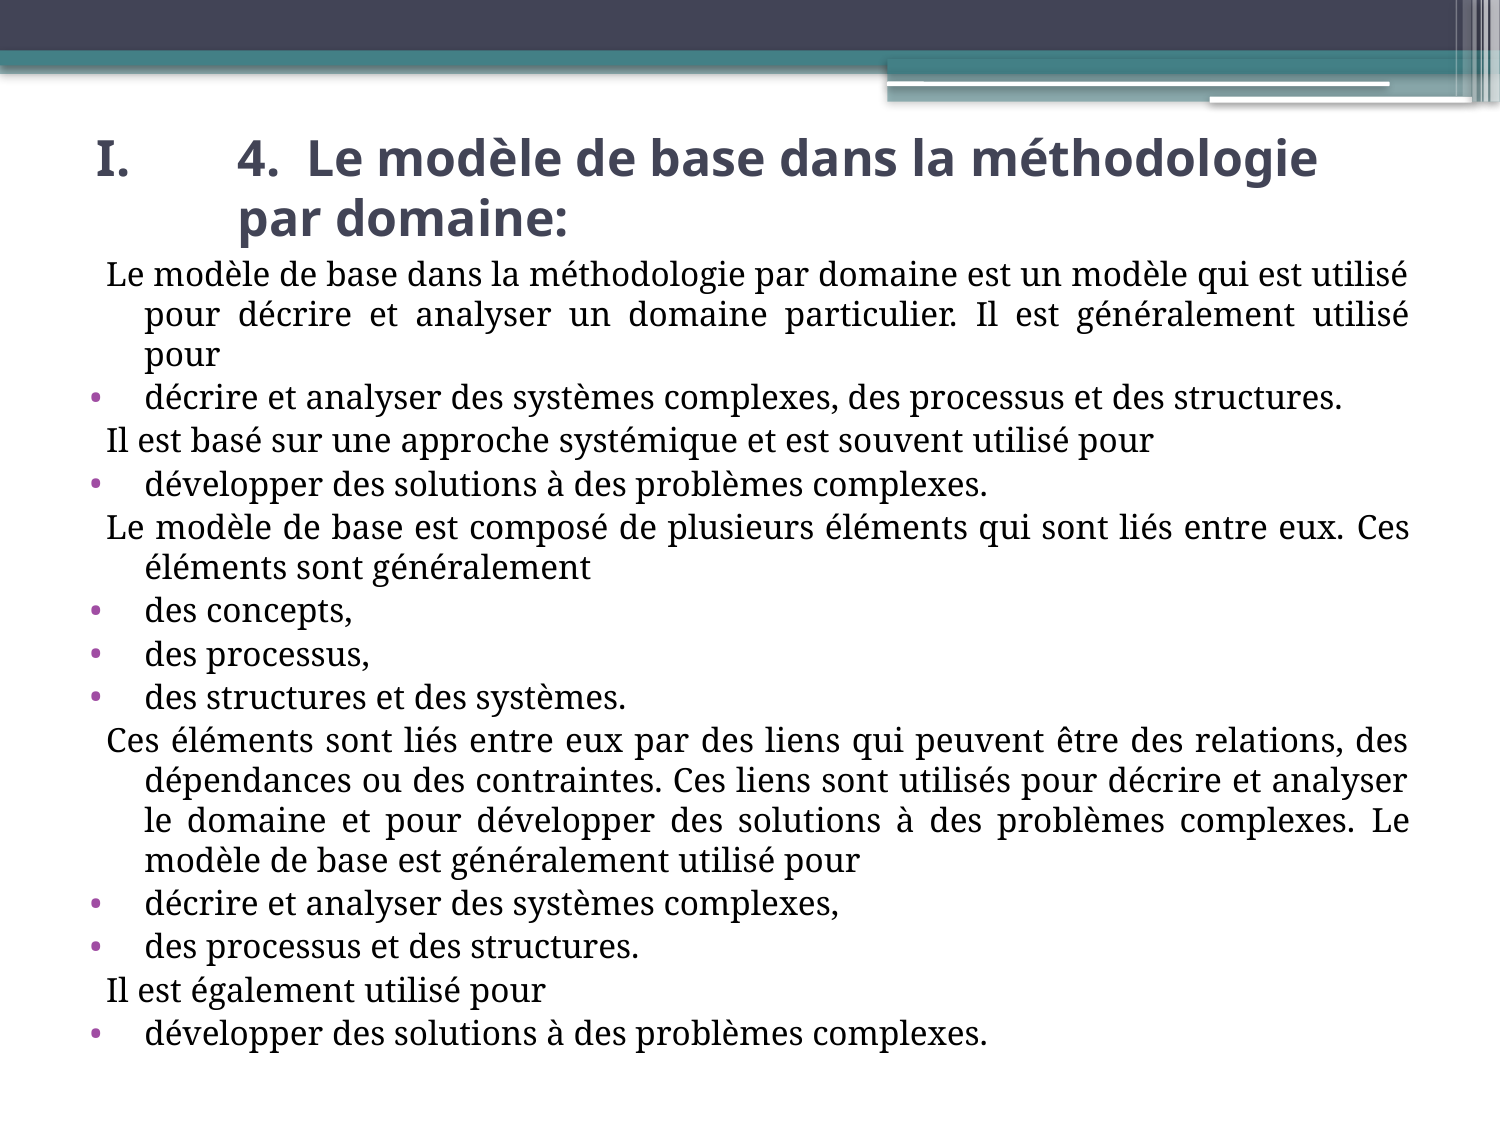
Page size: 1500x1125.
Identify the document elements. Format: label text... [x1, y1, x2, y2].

list Le modèle de base dans la méthodologie par domaine est un modèle qui est utilisé pour décrire et analyser un domaine particulier. Il est généralement utilisé pour décrire et analyser des systèmes complexes, des processus et des structures. Il est basé sur une approche systémique et est souvent utilisé pour développer des solutions à des problèmes complexes. Le modèle de base est composé de plusieurs éléments qui sont liés entre eux. Ces éléments sont généralement des concepts, des processus, des structures et des systèmes. Ces éléments sont liés entre eux par des liens qui peuvent être des relations, des dépendances ou des contraintes. Ces liens sont utilisés pour décrire et analyser le domaine et pour développer des solutions à des problèmes complexes. Le modèle de base est généralement utilisé pour décrire et analyser des systèmes complexes, des processus et des structures. Il est également utilisé pour développer des solutions à des problèmes complexes. [75, 246, 1425, 1079]
title 4. Le modèle de base dans la méthodologie par domaine: [82, 128, 1432, 304]
